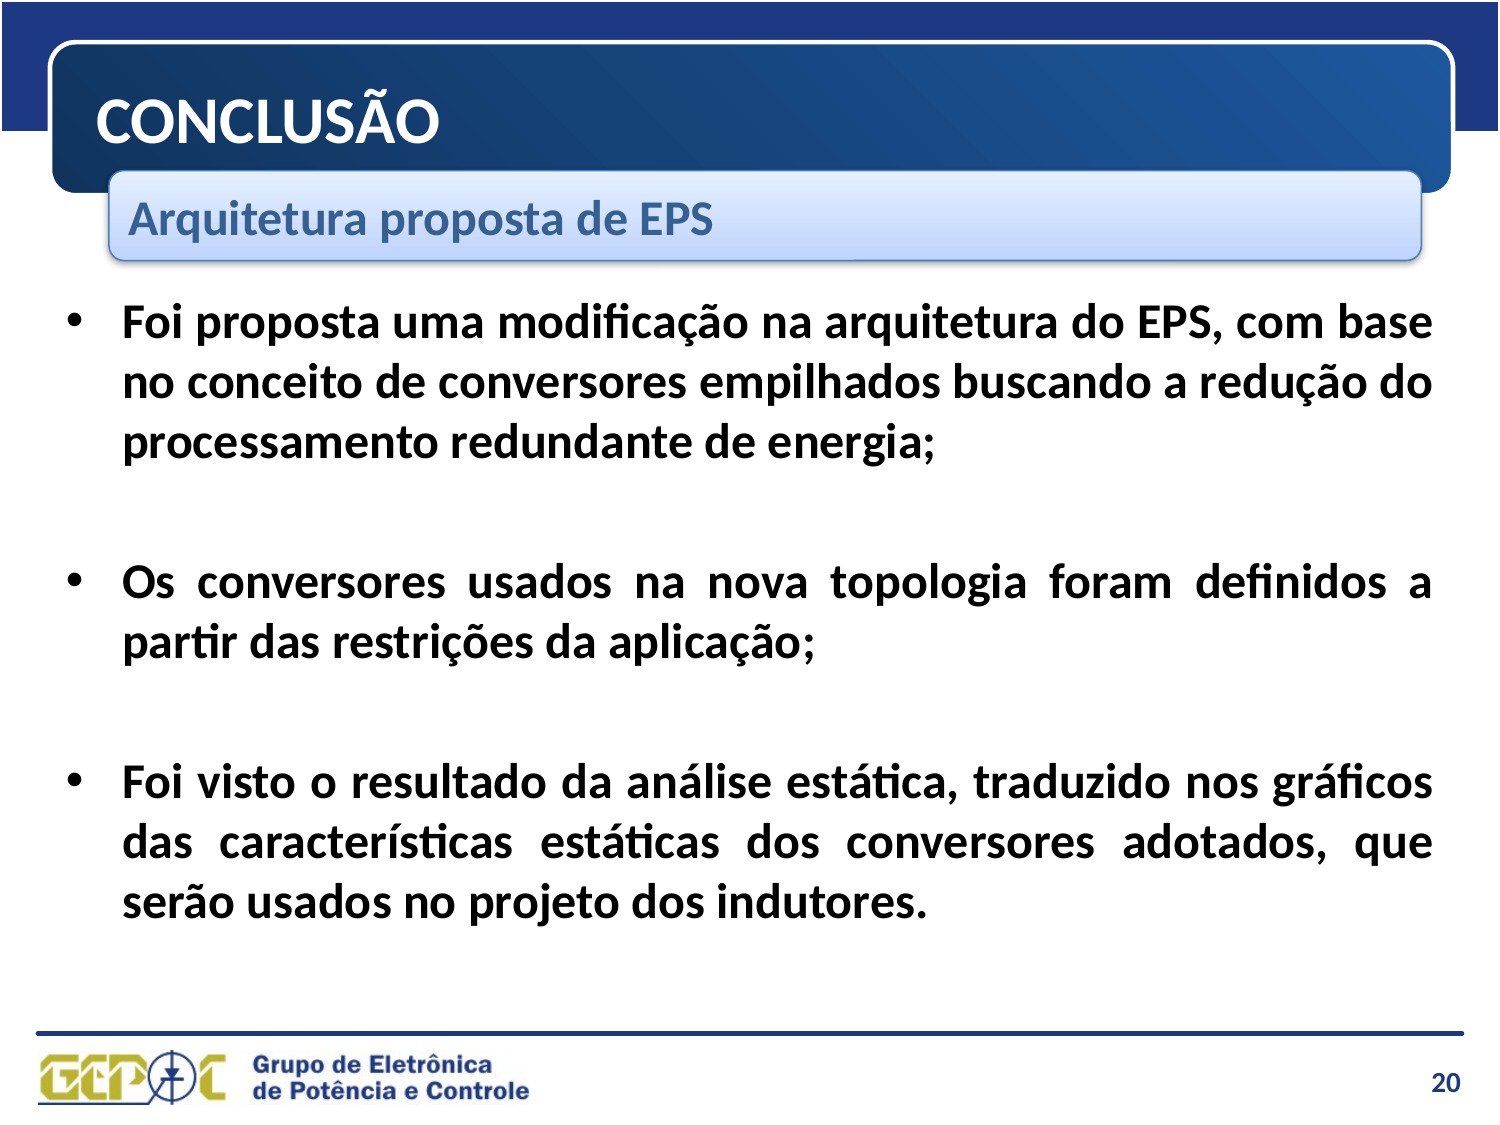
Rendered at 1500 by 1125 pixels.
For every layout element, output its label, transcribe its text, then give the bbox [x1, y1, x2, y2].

text_box Arquitetura proposta de EPS [108, 169, 1423, 262]
list Foi proposta uma modificação na arquitetura do EPS, com base no conceito de conversores empilhados buscando a redução do processamento redundante de energia; Os conversores usados na nova topologia foram definidos a partir das restrições da aplicação; Foi visto o resultado da análise estática, traduzido nos gráficos das características estáticas dos conversores adotados, que serão usados no projeto dos indutores. [51, 281, 1450, 975]
list CONCLUSÃO [81, 59, 1459, 175]
picture [38, 1050, 529, 1105]
